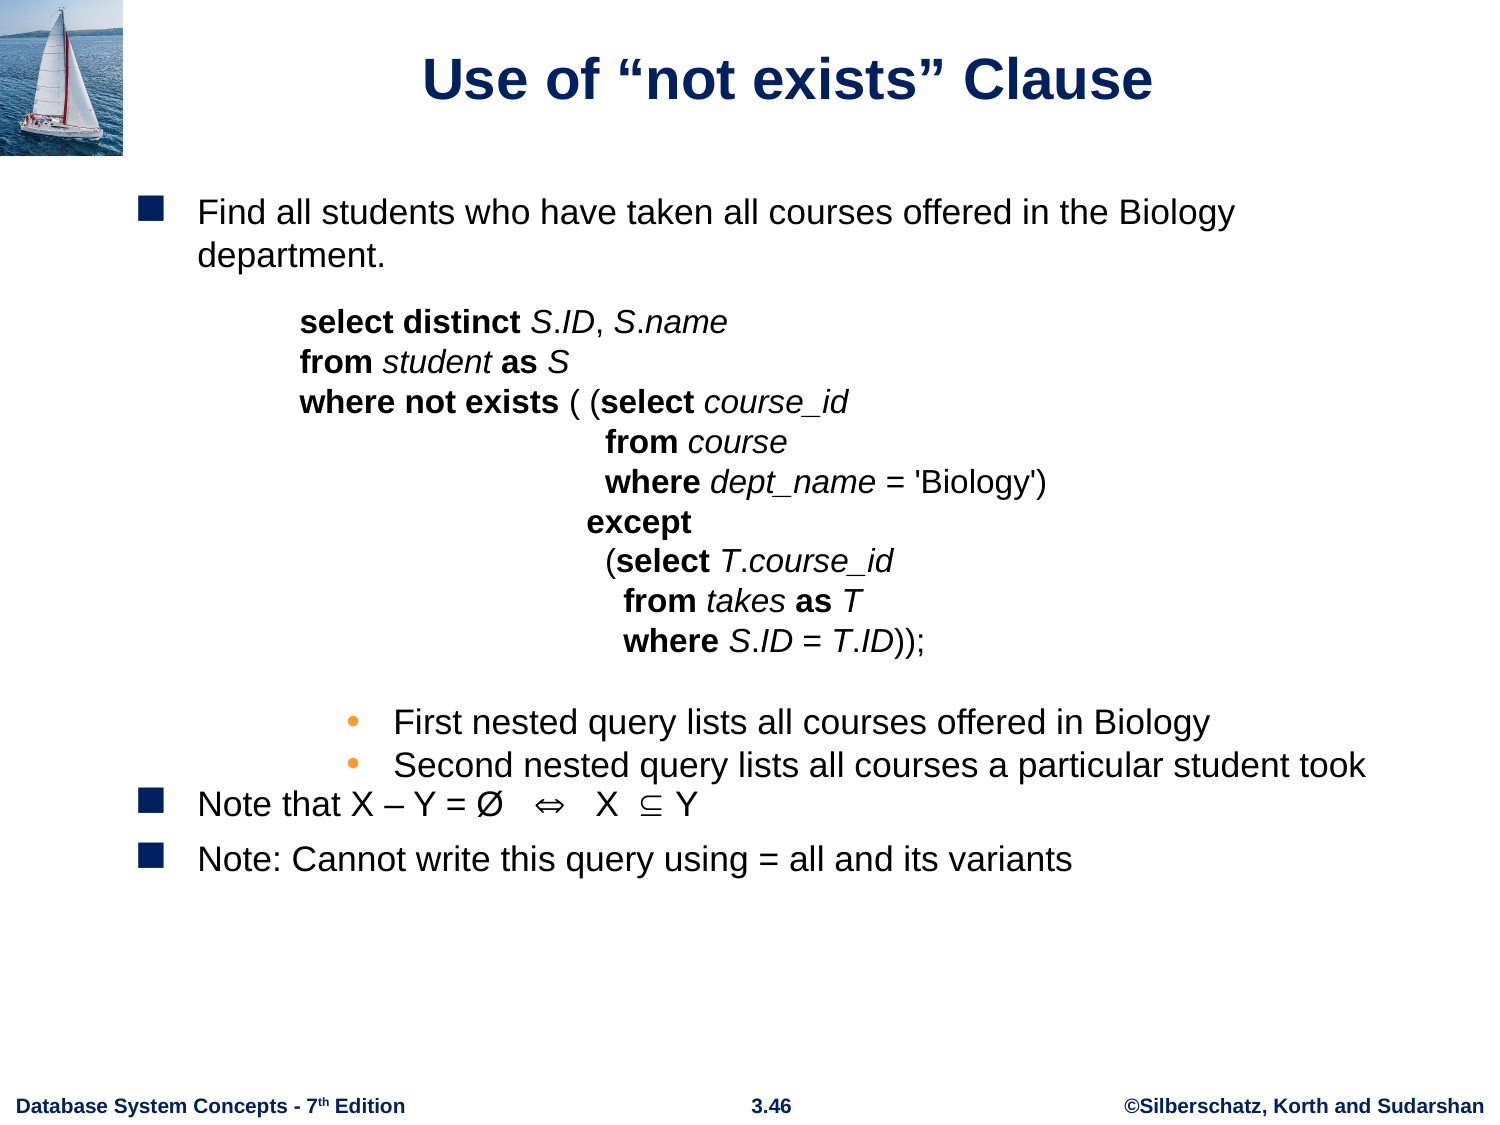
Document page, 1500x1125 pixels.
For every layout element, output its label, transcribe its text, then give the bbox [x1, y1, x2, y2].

text_box select distinct S.ID, S.name from student as S where not exists ( (select course_id from course where dept_name = 'Biology') except (select T.course_id from takes as T where S.ID = T.ID)); First nested query lists all courses offered in Biology Second nested query lists all courses a particular student took [284, 292, 1406, 875]
list Find all students who have taken all courses offered in the Biology department. Note that X – Y = Ø  X Y Note: Cannot write this query using = all and its variants [126, 181, 1368, 939]
title Use of “not exists” Clause [125, 18, 1452, 120]
picture [0, 0, 123, 156]
